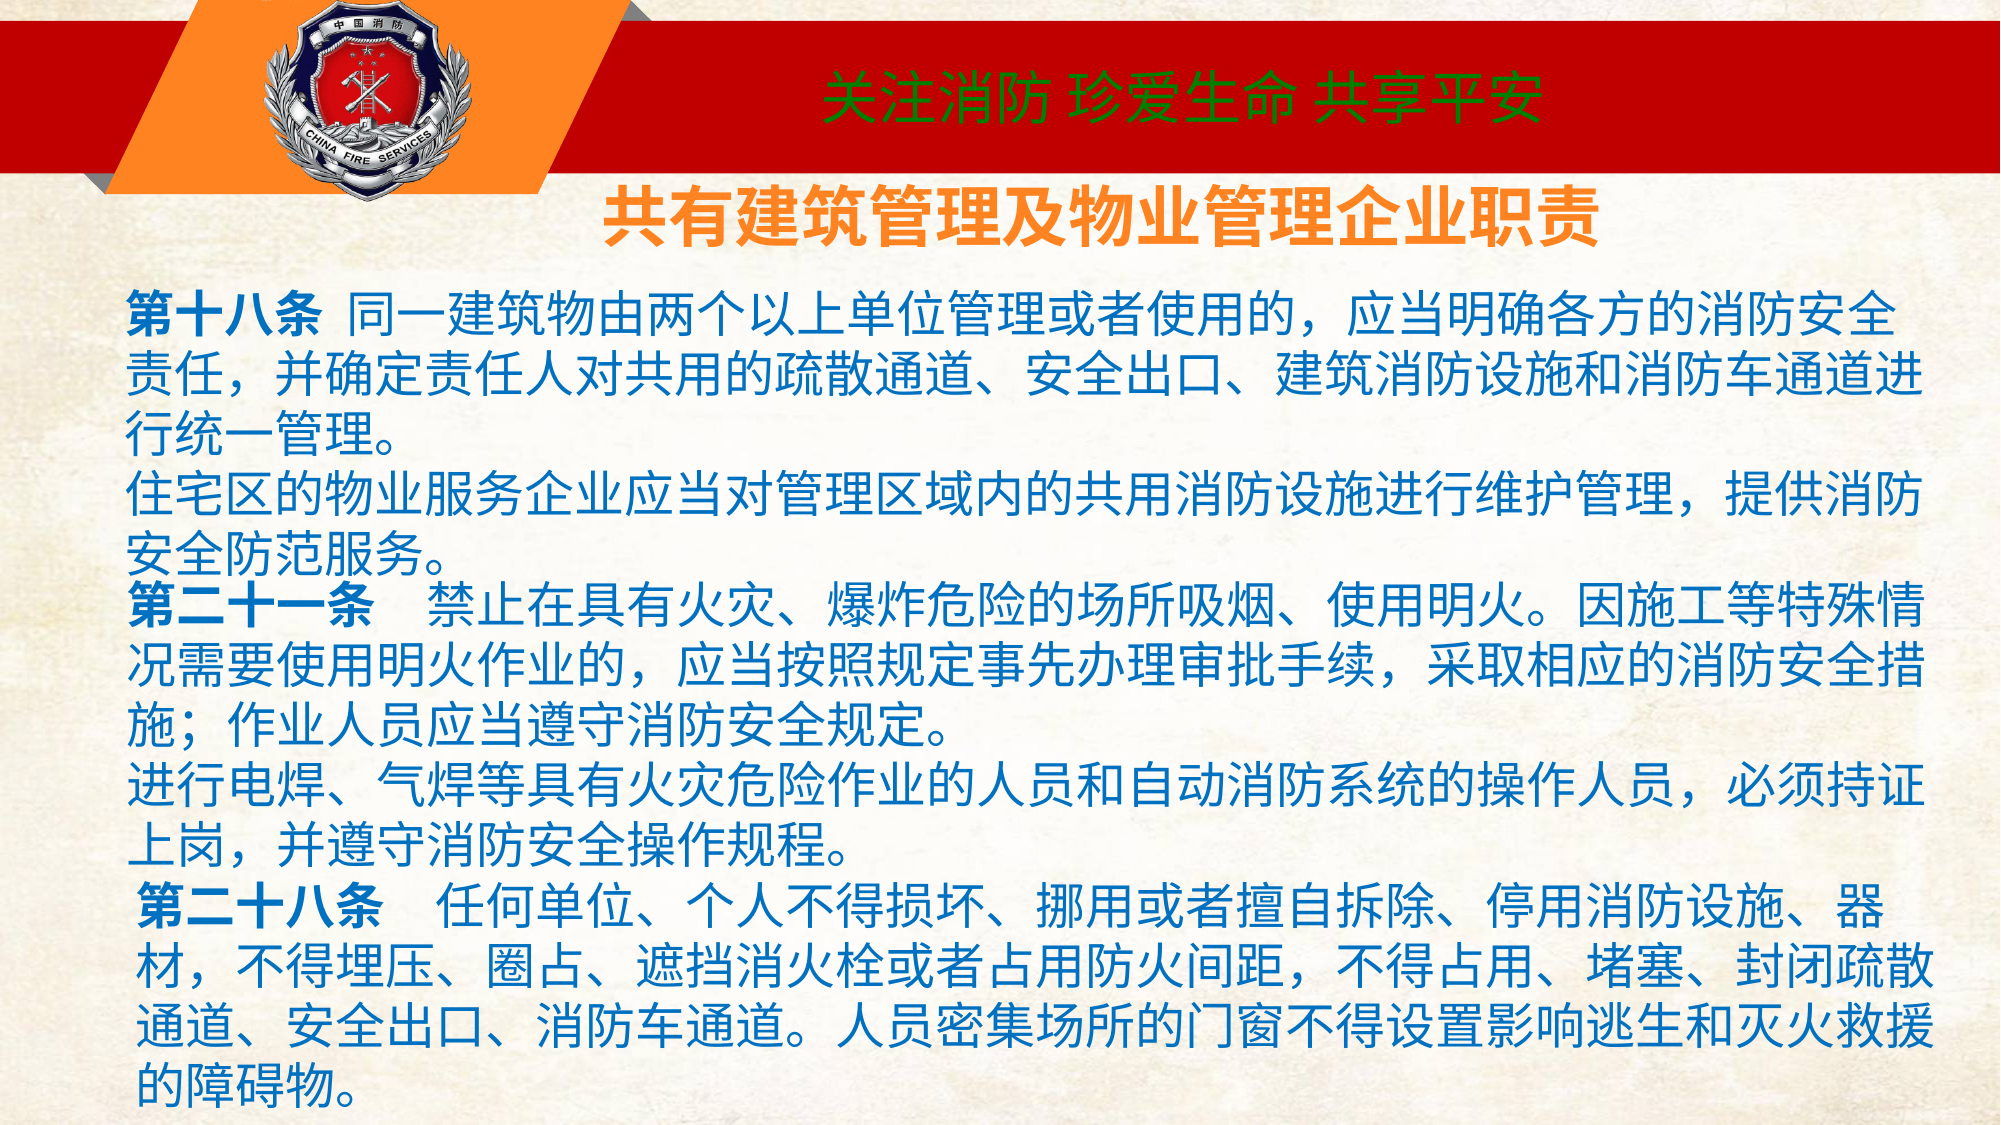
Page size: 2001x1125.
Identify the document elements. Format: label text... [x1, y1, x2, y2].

text_box 第十八条 同一建筑物由两个以上单位管理或者使用的，应当明确各方的消防安全责任，并确定责任人对共用的疏散通道、安全出口、建筑消防设施和消防车通道进行统一管理。 住宅区的物业服务企业应当对管理区域内的共用消防设施进行维护管理，提供消防安全防范服务。 [109, 275, 1955, 590]
text_box 共有建筑管理及物业管理企业职责 [586, 195, 1618, 262]
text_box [0, 0, 257, 195]
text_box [477, 0, 2000, 195]
text_box 第二十一条 禁止在具有火灾、爆炸危险的场所吸烟、使用明火。因施工等特殊情况需要使用明火作业的，应当按照规定事先办理审批手续，采取相应的消防安全措施；作业人员应当遵守消防安全规定。 进行电焊、气焊等具有火灾危险作业的人员和自动消防系统的操作人员，必须持证上岗，并遵守消防安全操作规程。 [111, 566, 1959, 882]
picture [0, 0, 2001, 1125]
text_box 第二十八条 任何单位、个人不得损坏、挪用或者擅自拆除、停用消防设施、器材，不得埋压、圈占、遮挡消火栓或者占用防火间距，不得占用、堵塞、封闭疏散通道、安全出口、消防车通道。人员密集场所的门窗不得设置影响逃生和灭火救援的障碍物。 [120, 867, 1964, 1123]
